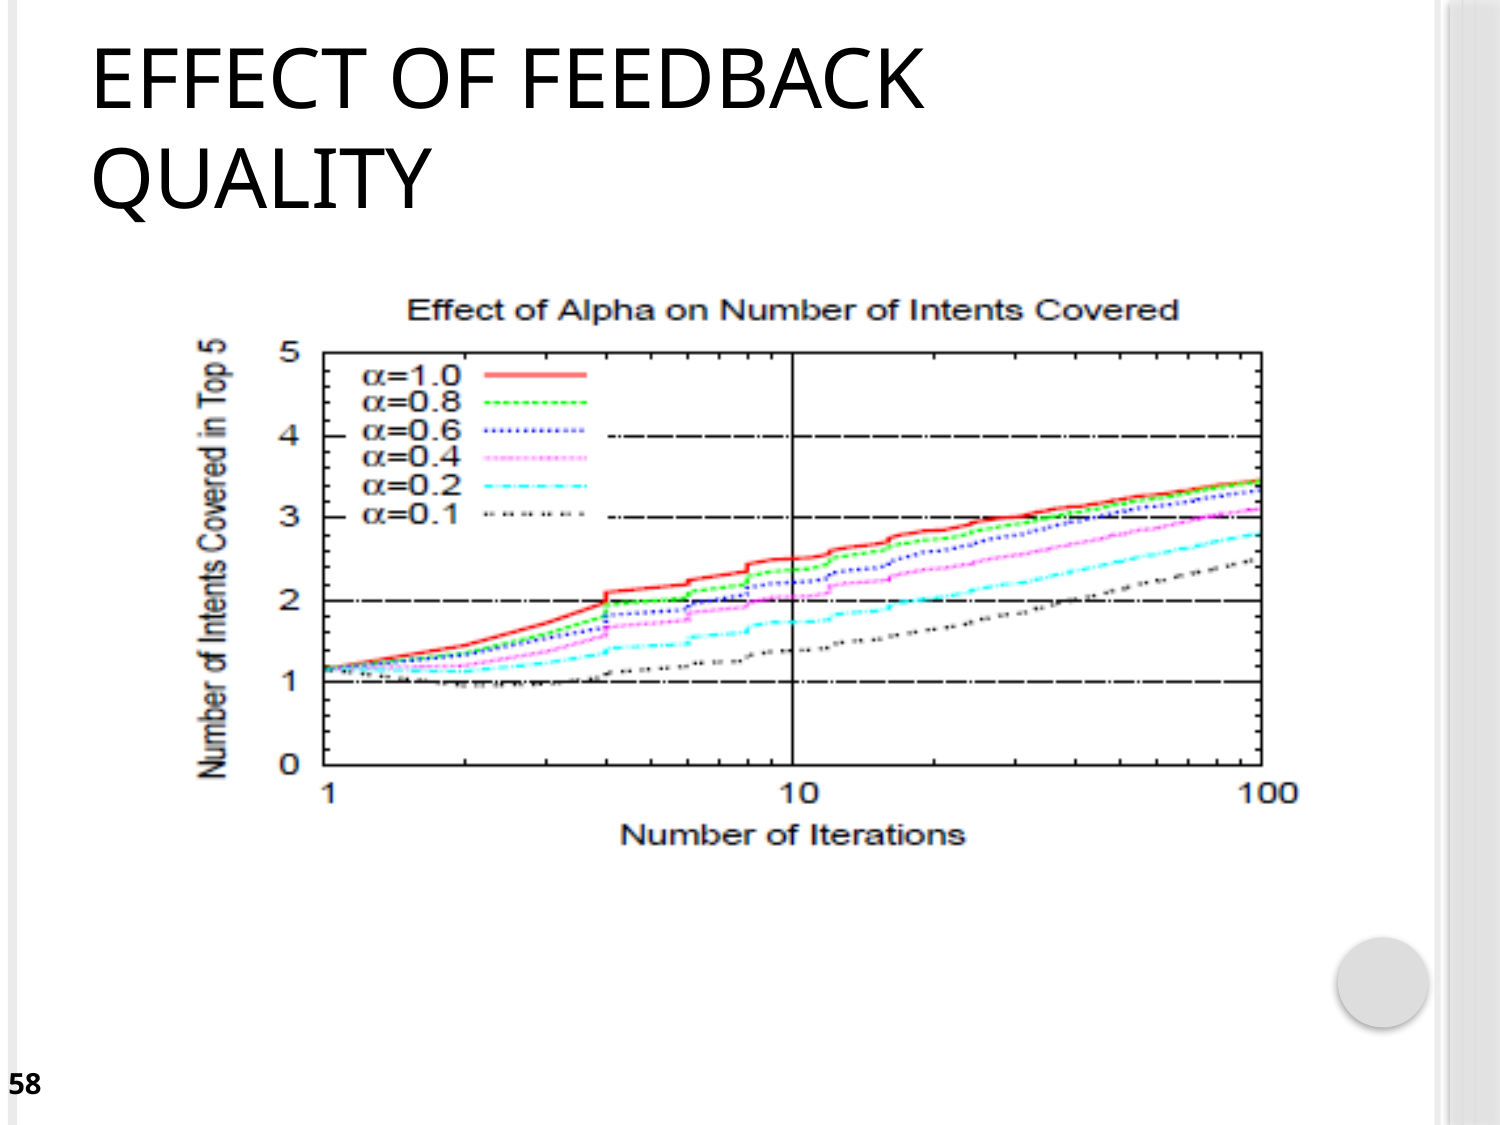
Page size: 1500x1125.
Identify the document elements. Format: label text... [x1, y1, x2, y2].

title Effect of Feedback Quality [75, 45, 1300, 233]
picture [136, 274, 1301, 849]
